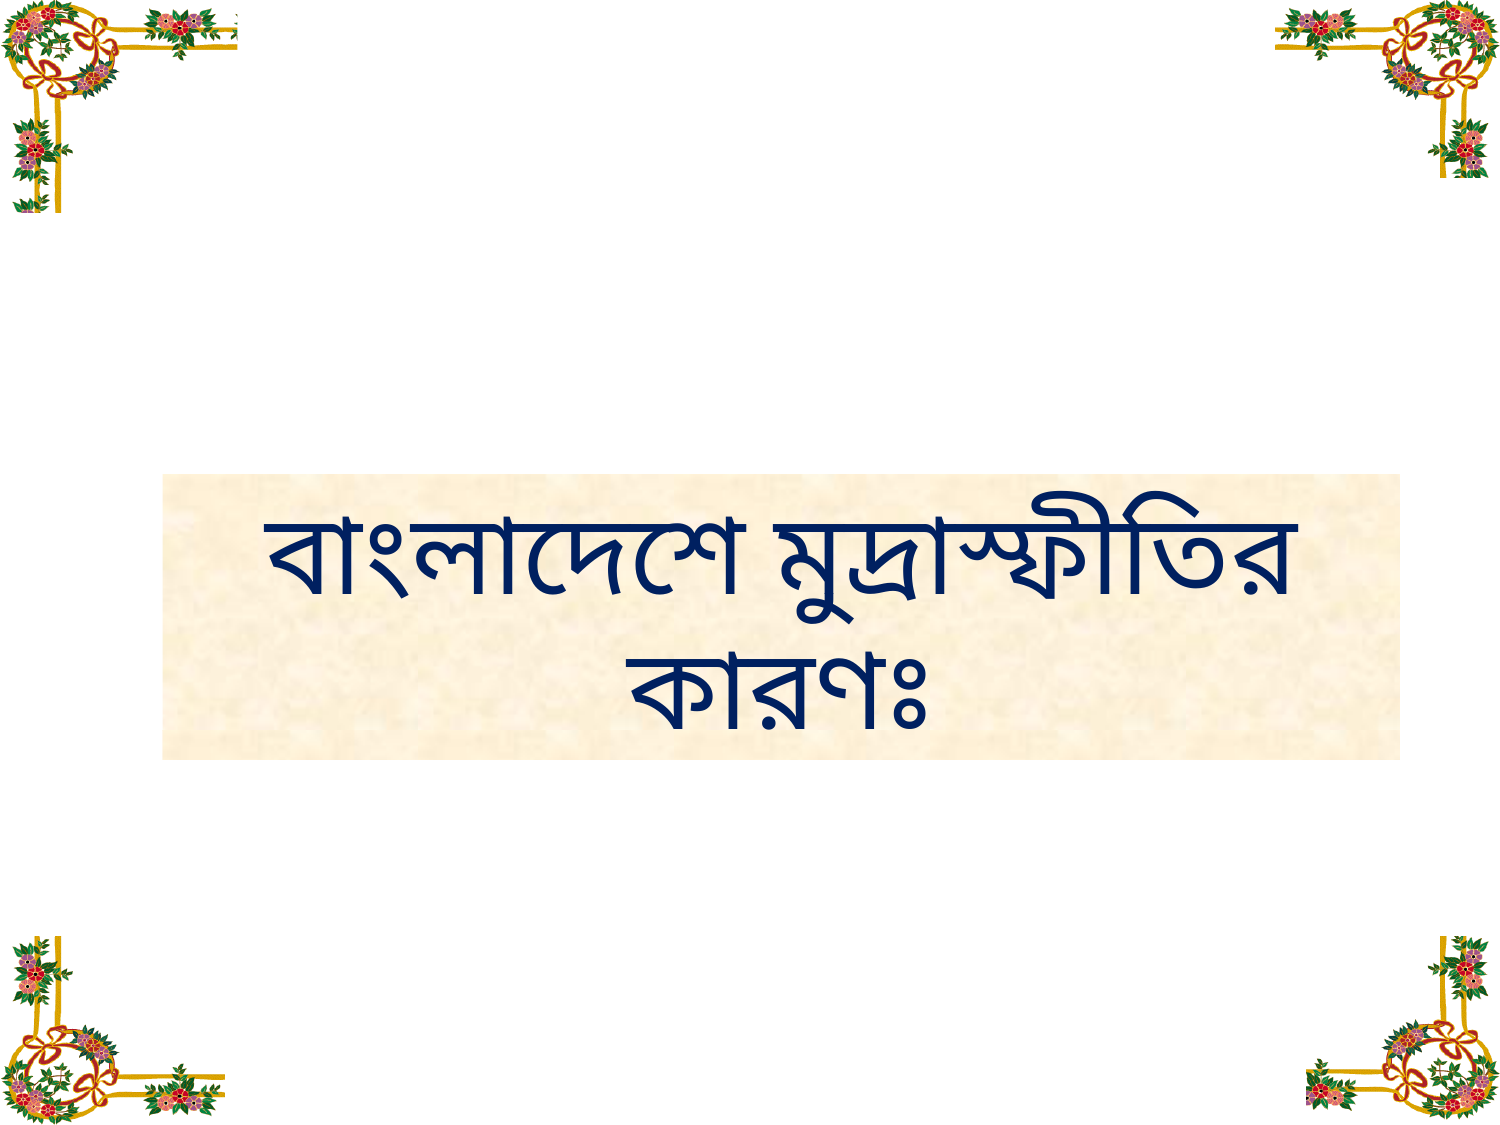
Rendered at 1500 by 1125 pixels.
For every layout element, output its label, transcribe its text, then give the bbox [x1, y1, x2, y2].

picture [0, 0, 238, 213]
text_box বাংলাদেশে মুদ্রাস্ফীতির কারণঃ [162, 474, 1400, 760]
picture [1275, 0, 1500, 178]
picture [1306, 936, 1500, 1120]
picture [0, 936, 225, 1125]
